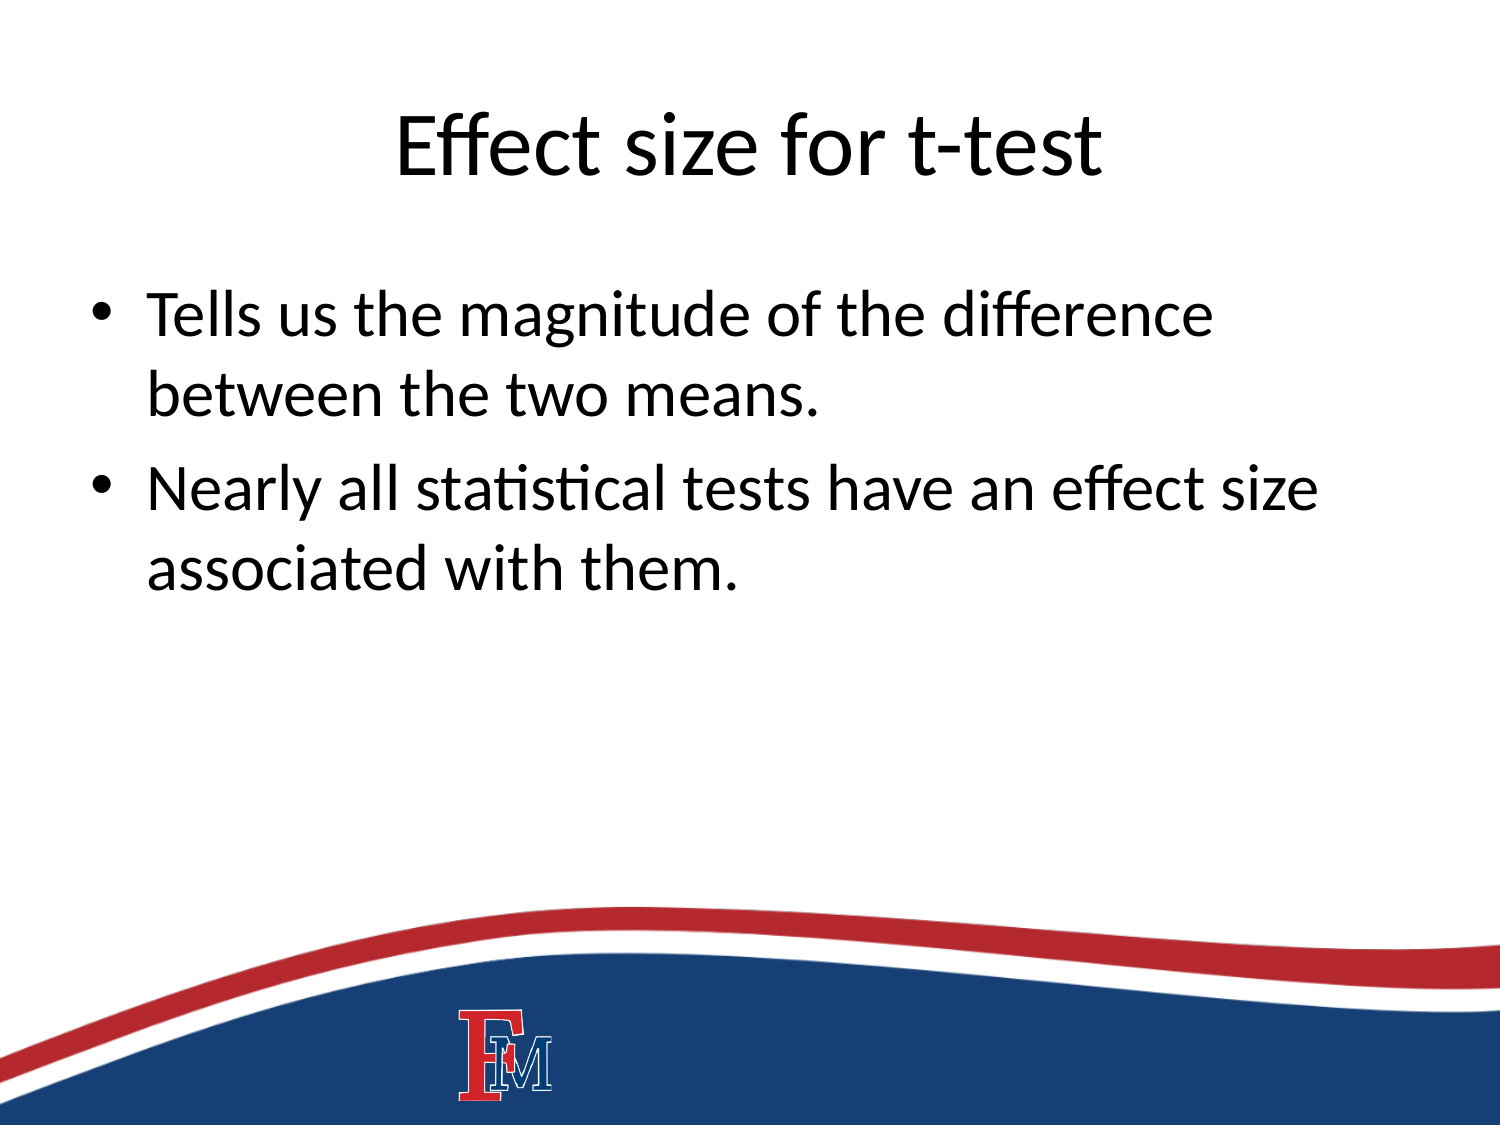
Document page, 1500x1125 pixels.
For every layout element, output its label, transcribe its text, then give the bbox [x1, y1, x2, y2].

title Effect size for t-test [75, 45, 1425, 233]
list Tells us the magnitude of the difference between the two means. Nearly all statistical tests have an effect size associated with them. [75, 262, 1425, 1005]
